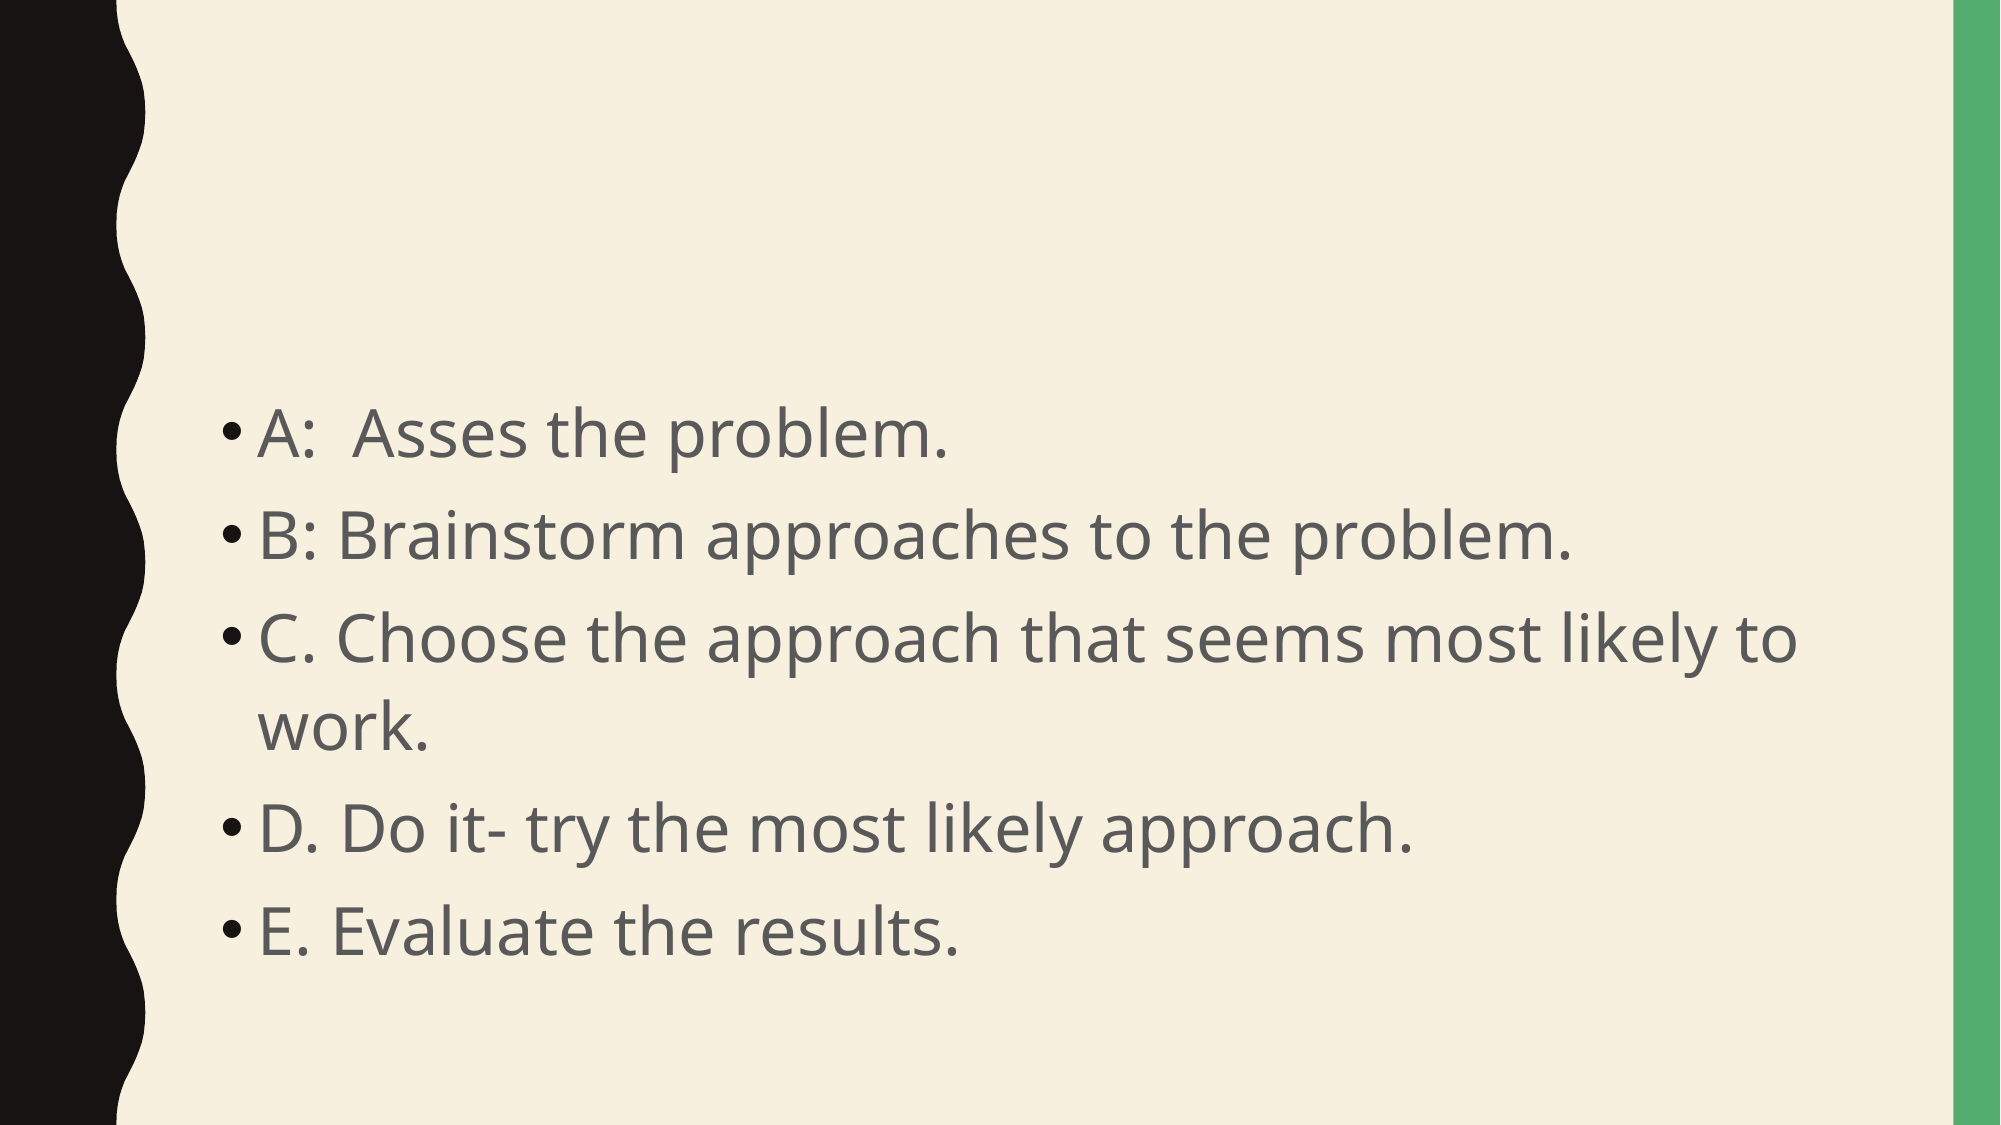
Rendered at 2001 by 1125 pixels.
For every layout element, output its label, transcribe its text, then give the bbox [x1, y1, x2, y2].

list A: Asses the problem. B: Brainstorm approaches to the problem. C. Choose the approach that seems most likely to work. D. Do it- try the most likely approach. E. Evaluate the results. [205, 375, 1875, 965]
